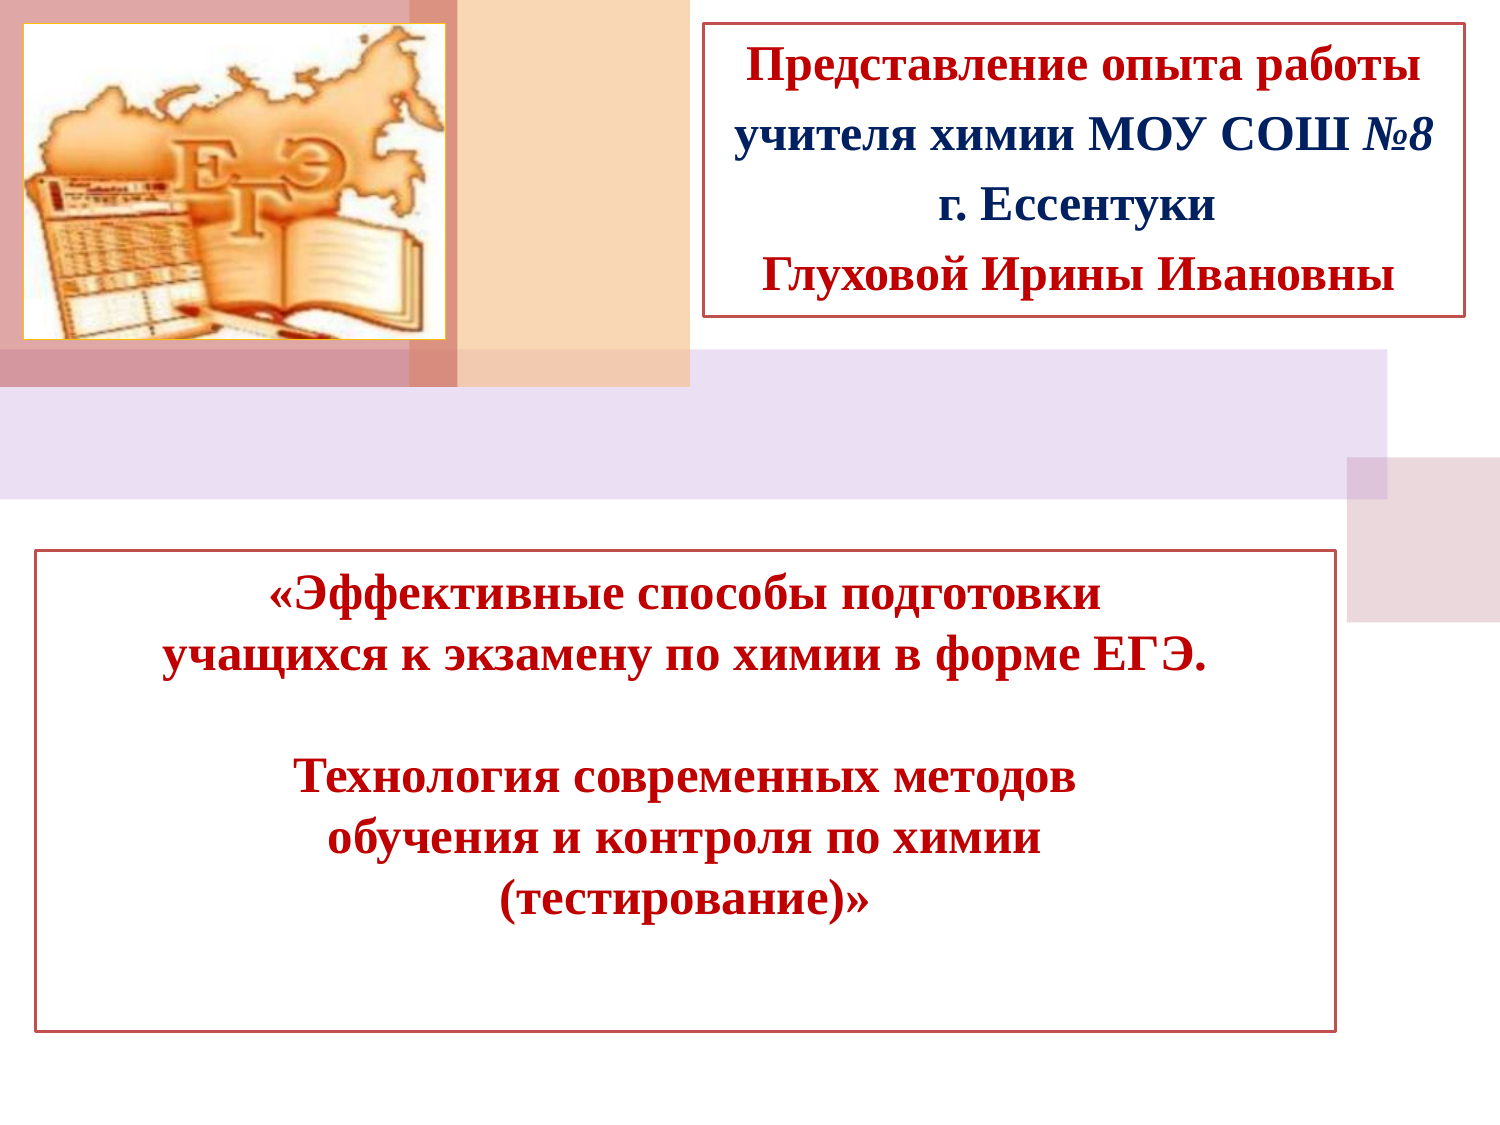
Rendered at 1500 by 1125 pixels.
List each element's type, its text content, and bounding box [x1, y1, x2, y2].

picture [23, 23, 446, 341]
title «Эффективные способы подготовки учащихся к экзамену по химии в форме ЕГЭ. Технология современных методов обучения и контроля по химии (тестирование)» [34, 549, 1337, 1033]
subtitle Представление опыта работы учителя химии МОУ СОШ №8 г. Ессентуки Глуховой Ирины Ивановны [702, 22, 1466, 318]
